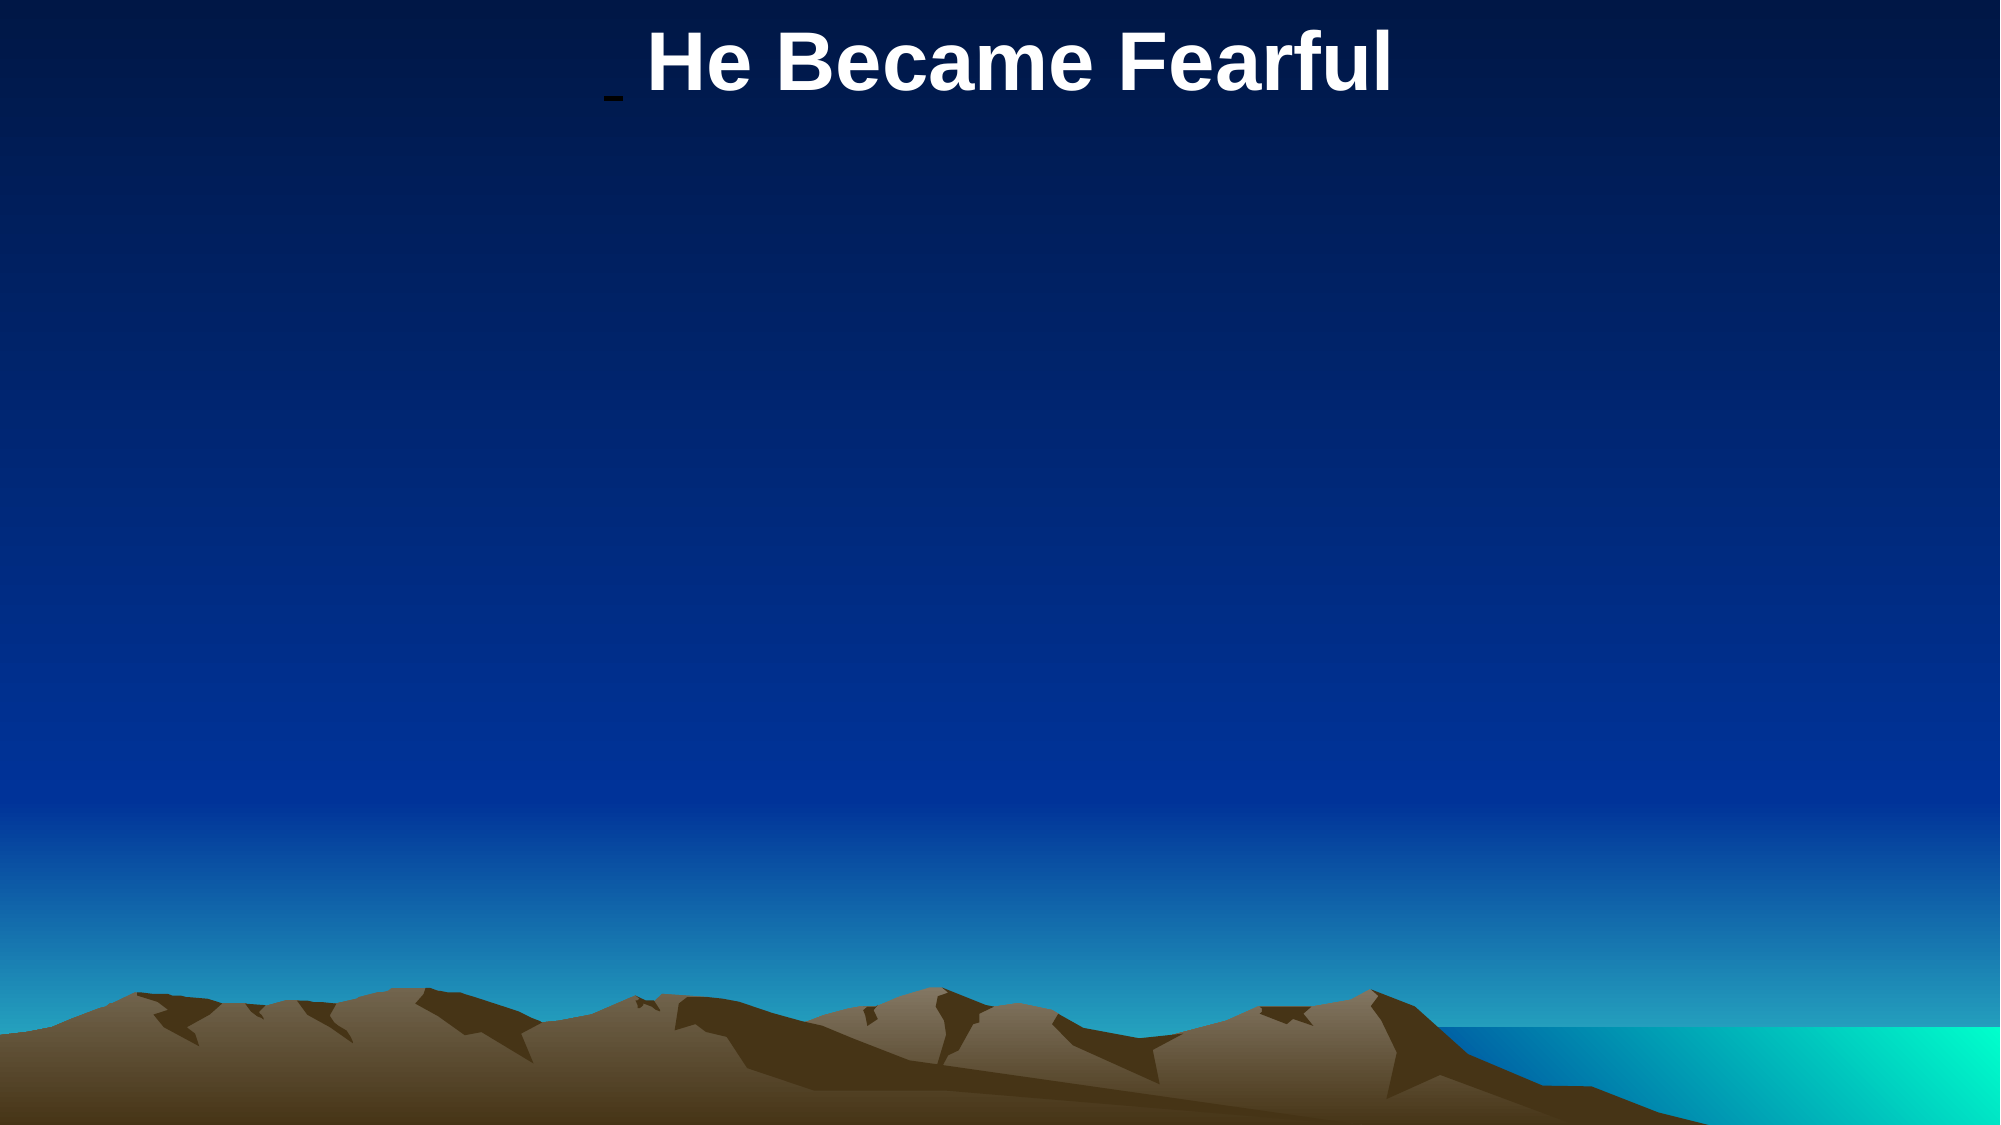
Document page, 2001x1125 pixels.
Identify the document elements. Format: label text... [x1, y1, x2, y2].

text_box He Became Fearful [0, 0, 2000, 915]
